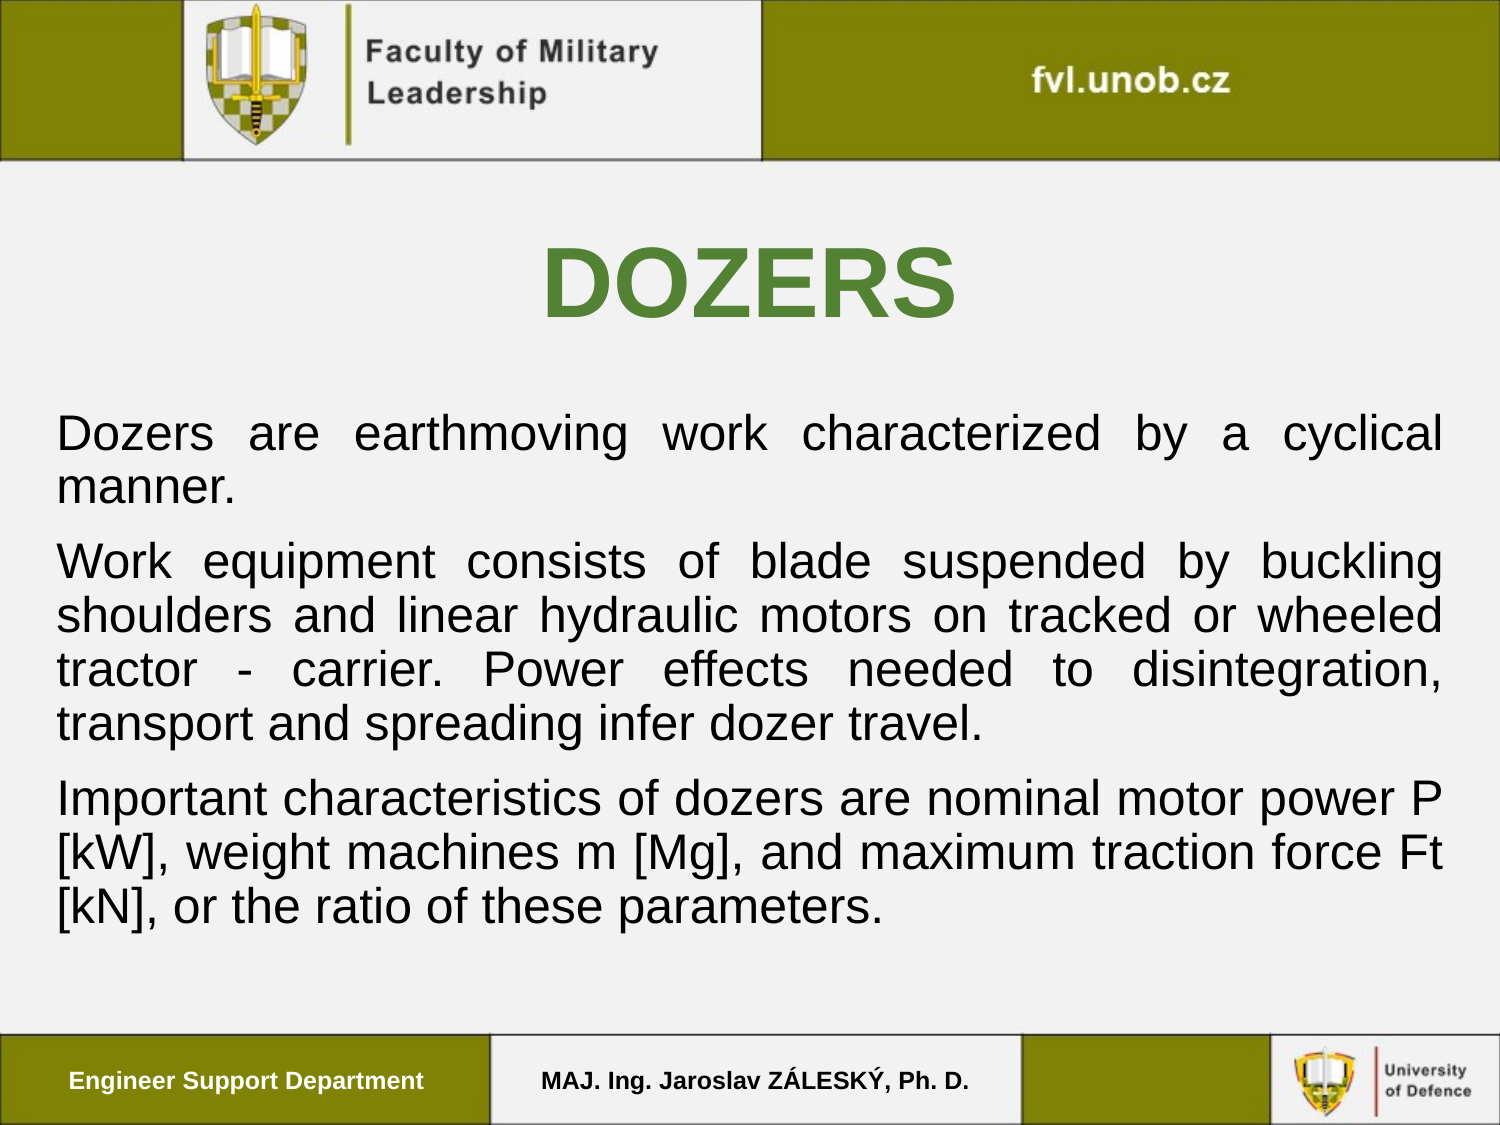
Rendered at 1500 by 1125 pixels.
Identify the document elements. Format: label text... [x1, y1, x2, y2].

title Dozers [0, 176, 1500, 394]
footer MAJ. Ing. Jaroslav ZÁLESKÝ, Ph. D. [491, 1035, 1021, 1125]
picture [0, 394, 1500, 1125]
picture [0, 0, 1500, 176]
slide_number Engineer Support Department [0, 1033, 493, 1125]
list Dozers are earthmoving work characterized by a cyclical manner. Work equipment consists of blade suspended by buckling shoulders and linear hydraulic motors on tracked or wheeled tractor - carrier. Power effects needed to disintegration, transport and spreading infer dozer travel. Important characteristics of dozers are nominal motor power P [kW], weight machines m [Mg], and maximum traction force Ft [kN], or the ratio of these parameters. [41, 399, 1459, 961]
